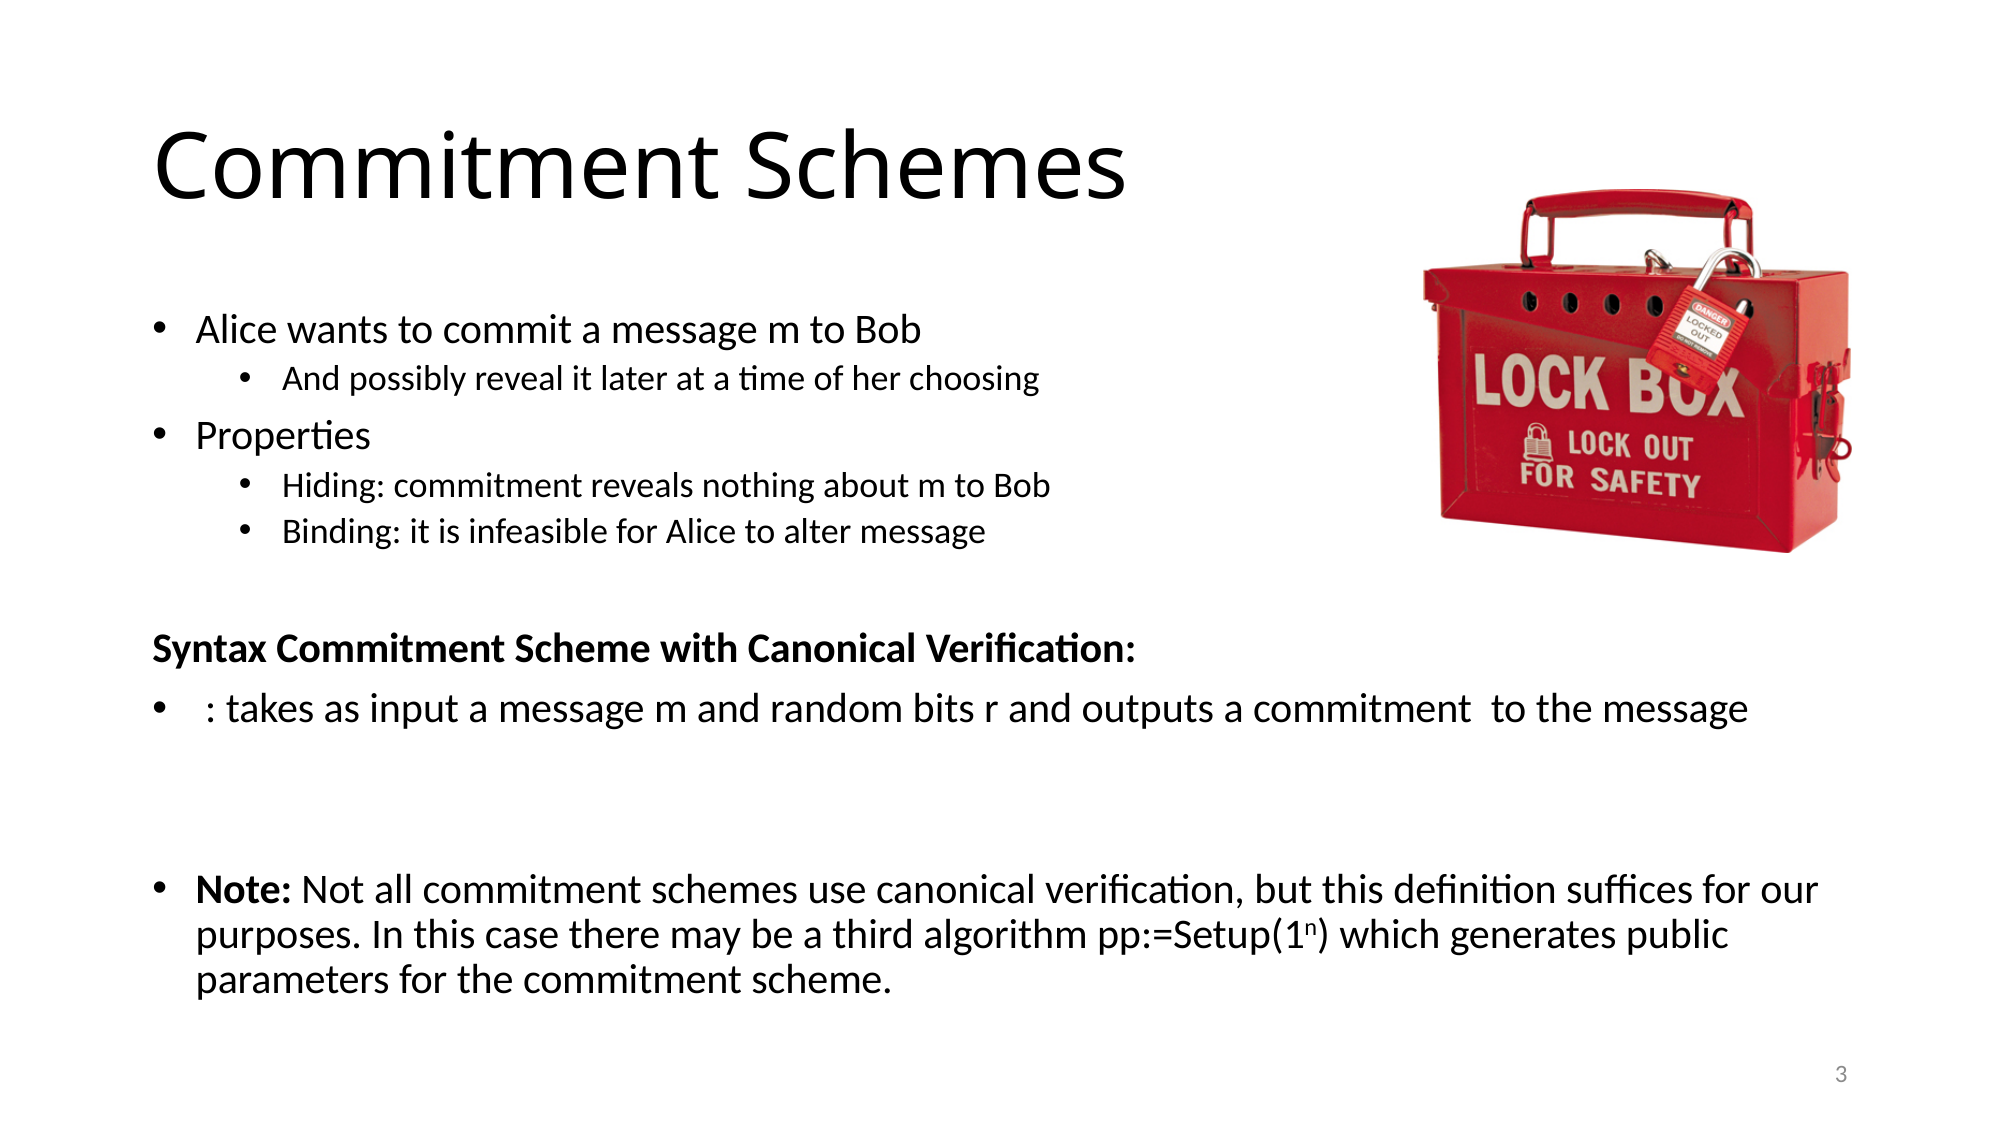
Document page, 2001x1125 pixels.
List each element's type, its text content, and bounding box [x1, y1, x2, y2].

picture [1423, 189, 1852, 553]
title Commitment Schemes [137, 59, 1863, 278]
slide_number 3 [1412, 1042, 1863, 1103]
